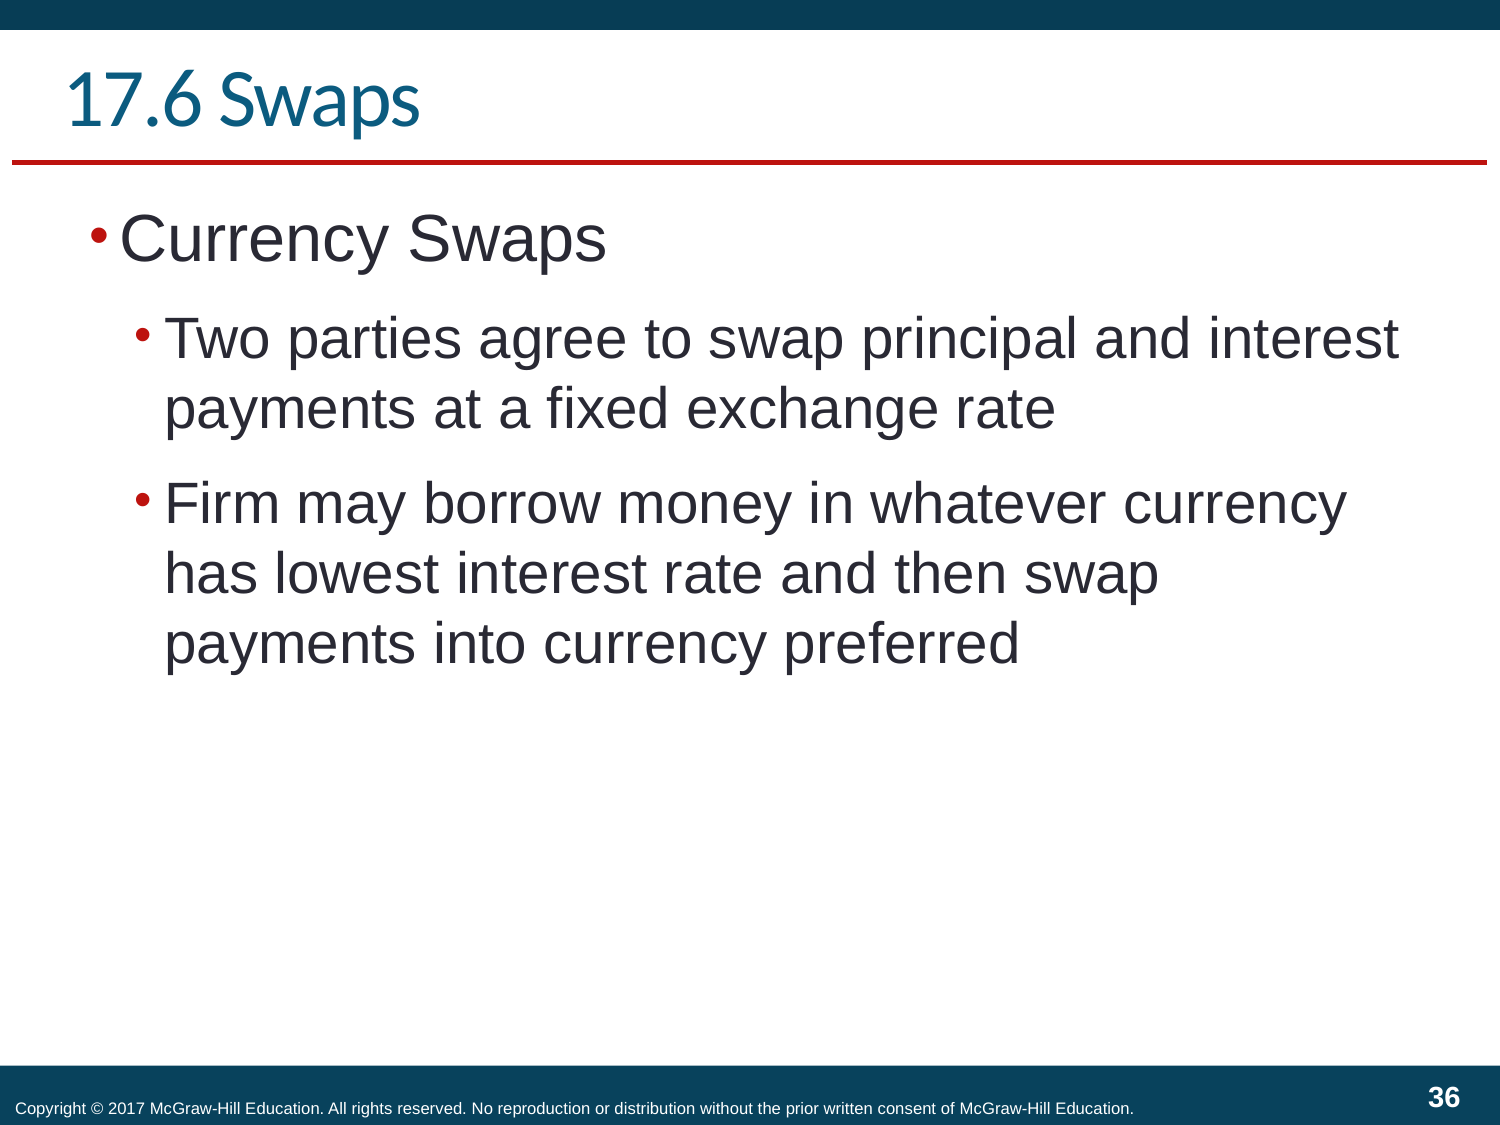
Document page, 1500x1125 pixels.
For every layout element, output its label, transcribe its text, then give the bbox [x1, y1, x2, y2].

list Currency Swaps Two parties agree to swap principal and interest payments at a fixed exchange rate Firm may borrow money in whatever currency has lowest interest rate and then swap payments into currency preferred [74, 187, 1425, 988]
title 17.6 Swaps [47, 24, 1453, 163]
